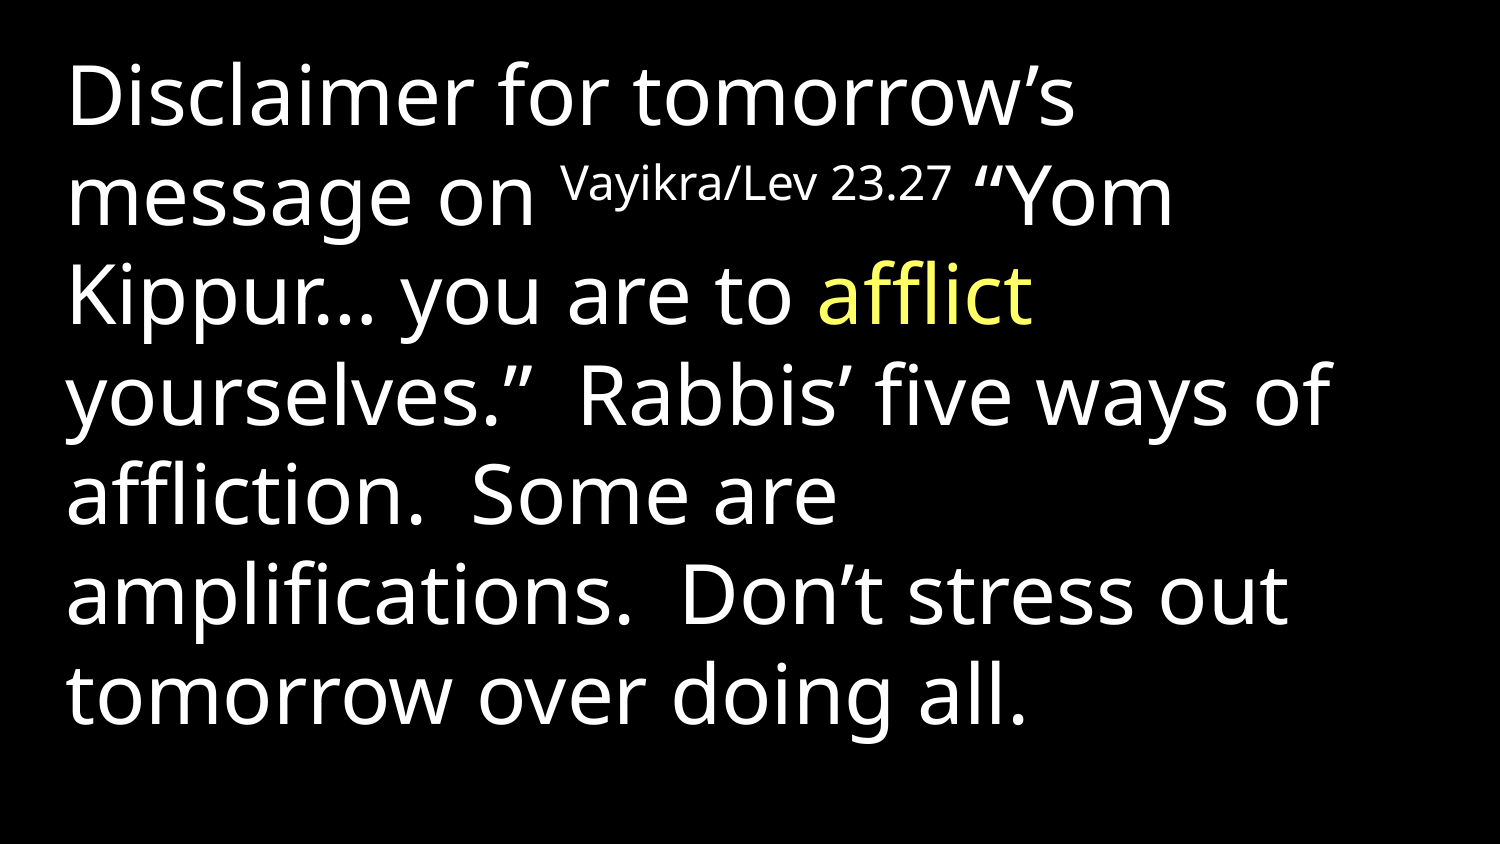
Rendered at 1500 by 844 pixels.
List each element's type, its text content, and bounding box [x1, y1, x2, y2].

subtitle Disclaimer for tomorrow’s message on Vayikra/Lev 23.27 “Yom Kippur… you are to afflict yourselves.” Rabbis’ five ways of affliction. Some are amplifications. Don’t stress out tomorrow over doing all. [50, 34, 1425, 797]
